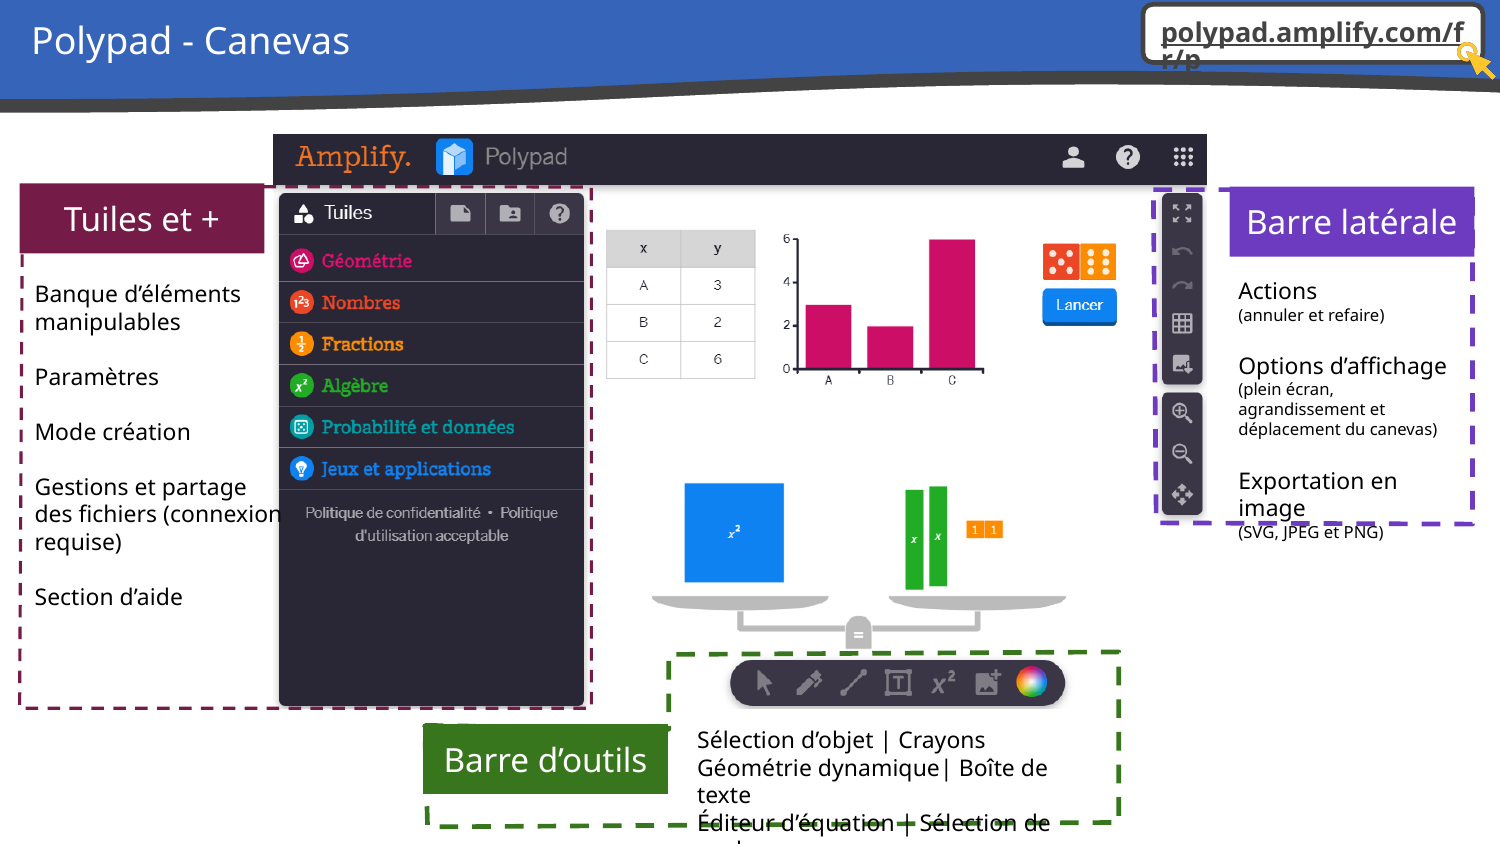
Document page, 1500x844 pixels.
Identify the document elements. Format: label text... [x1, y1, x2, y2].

title Polypad - Canevas [16, 0, 1464, 89]
text_box [22, 186, 268, 265]
text_box Barre latérale [1229, 186, 1475, 257]
text_box [1142, 4, 1484, 63]
text_box Barre d’outils [423, 724, 668, 794]
text_box Actions (annuler et refaire) Options d’affichage (plein écran, agrandissement et déplacement du canevas) Exportation en image (SVG, JPEG et PNG) [1223, 261, 1481, 557]
text_box [1211, 189, 1473, 524]
picture [273, 134, 1207, 709]
text_box [19, 625, 268, 709]
text_box Banque d’éléments manipulables Paramètres Mode création Gestions et partage des fichiers (connexion requise) Section d’aide [19, 265, 268, 625]
text_box [426, 717, 682, 827]
text_box Tuiles et + [19, 183, 265, 254]
text_box Sélection d’objet | Crayons Géométrie dynamique| Boîte de texte Éditeur d’équation | Sélection de couleur [682, 717, 1119, 844]
picture [1457, 42, 1496, 81]
